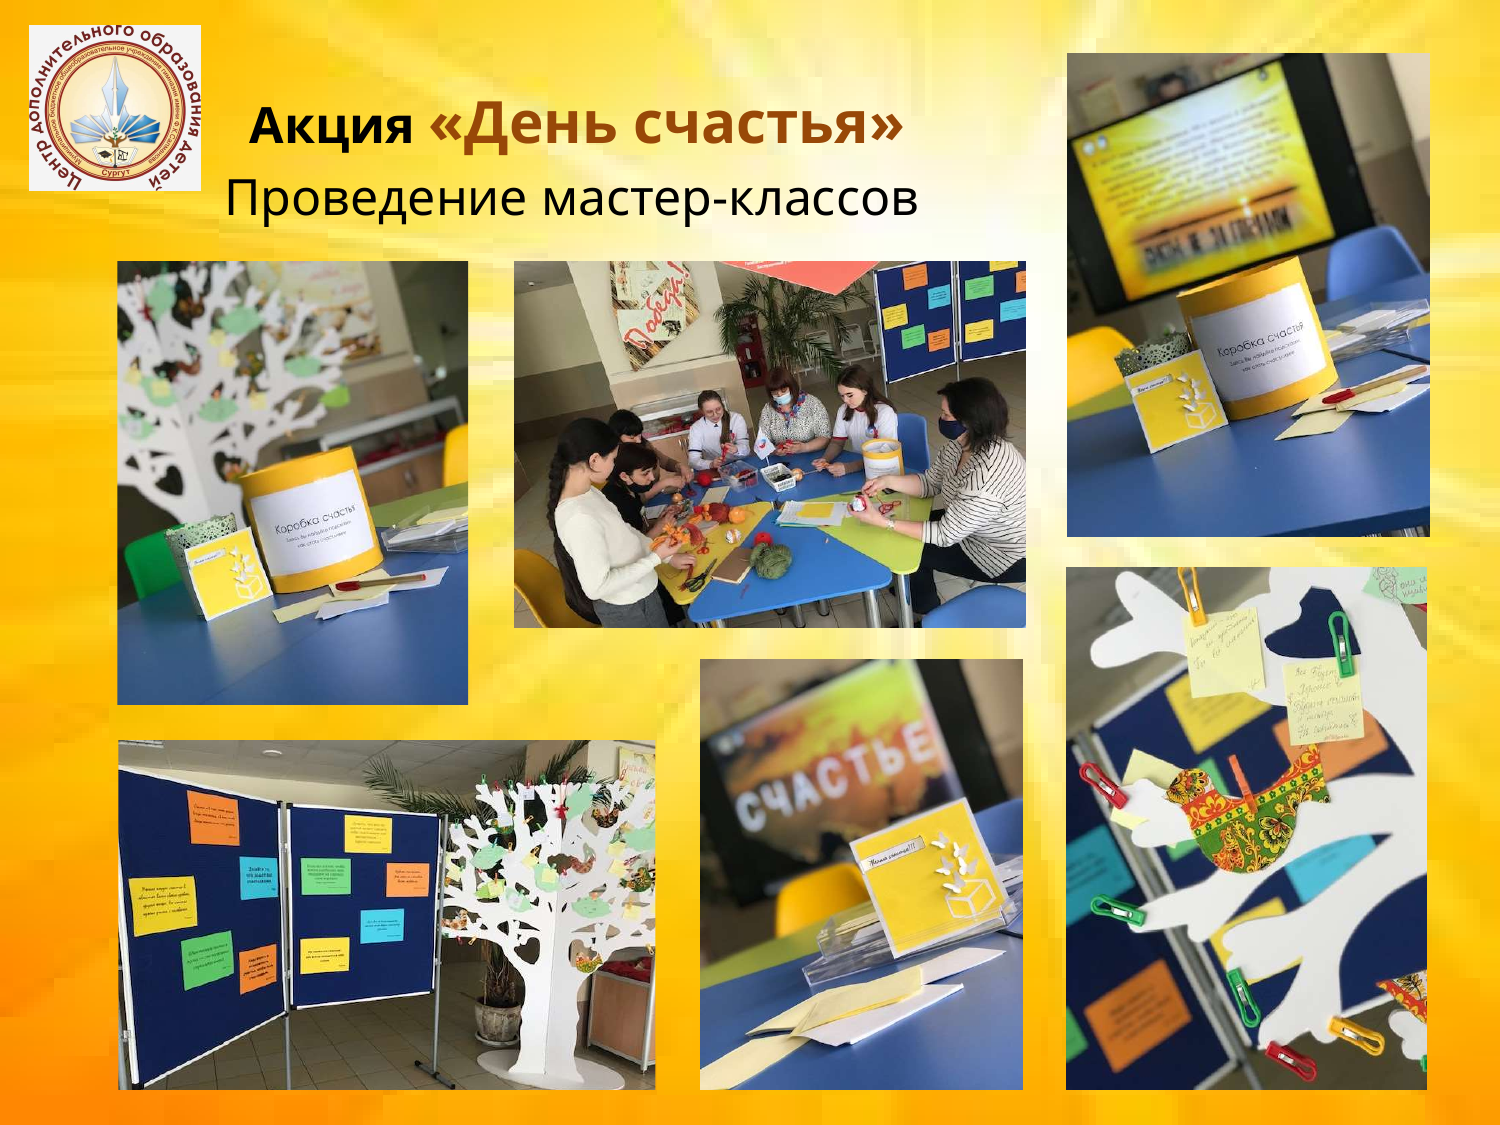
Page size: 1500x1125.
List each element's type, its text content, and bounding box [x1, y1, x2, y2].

list Акция «День счастья» Проведение мастер-классов [53, 78, 1425, 1071]
picture [0, 0, 1500, 1125]
